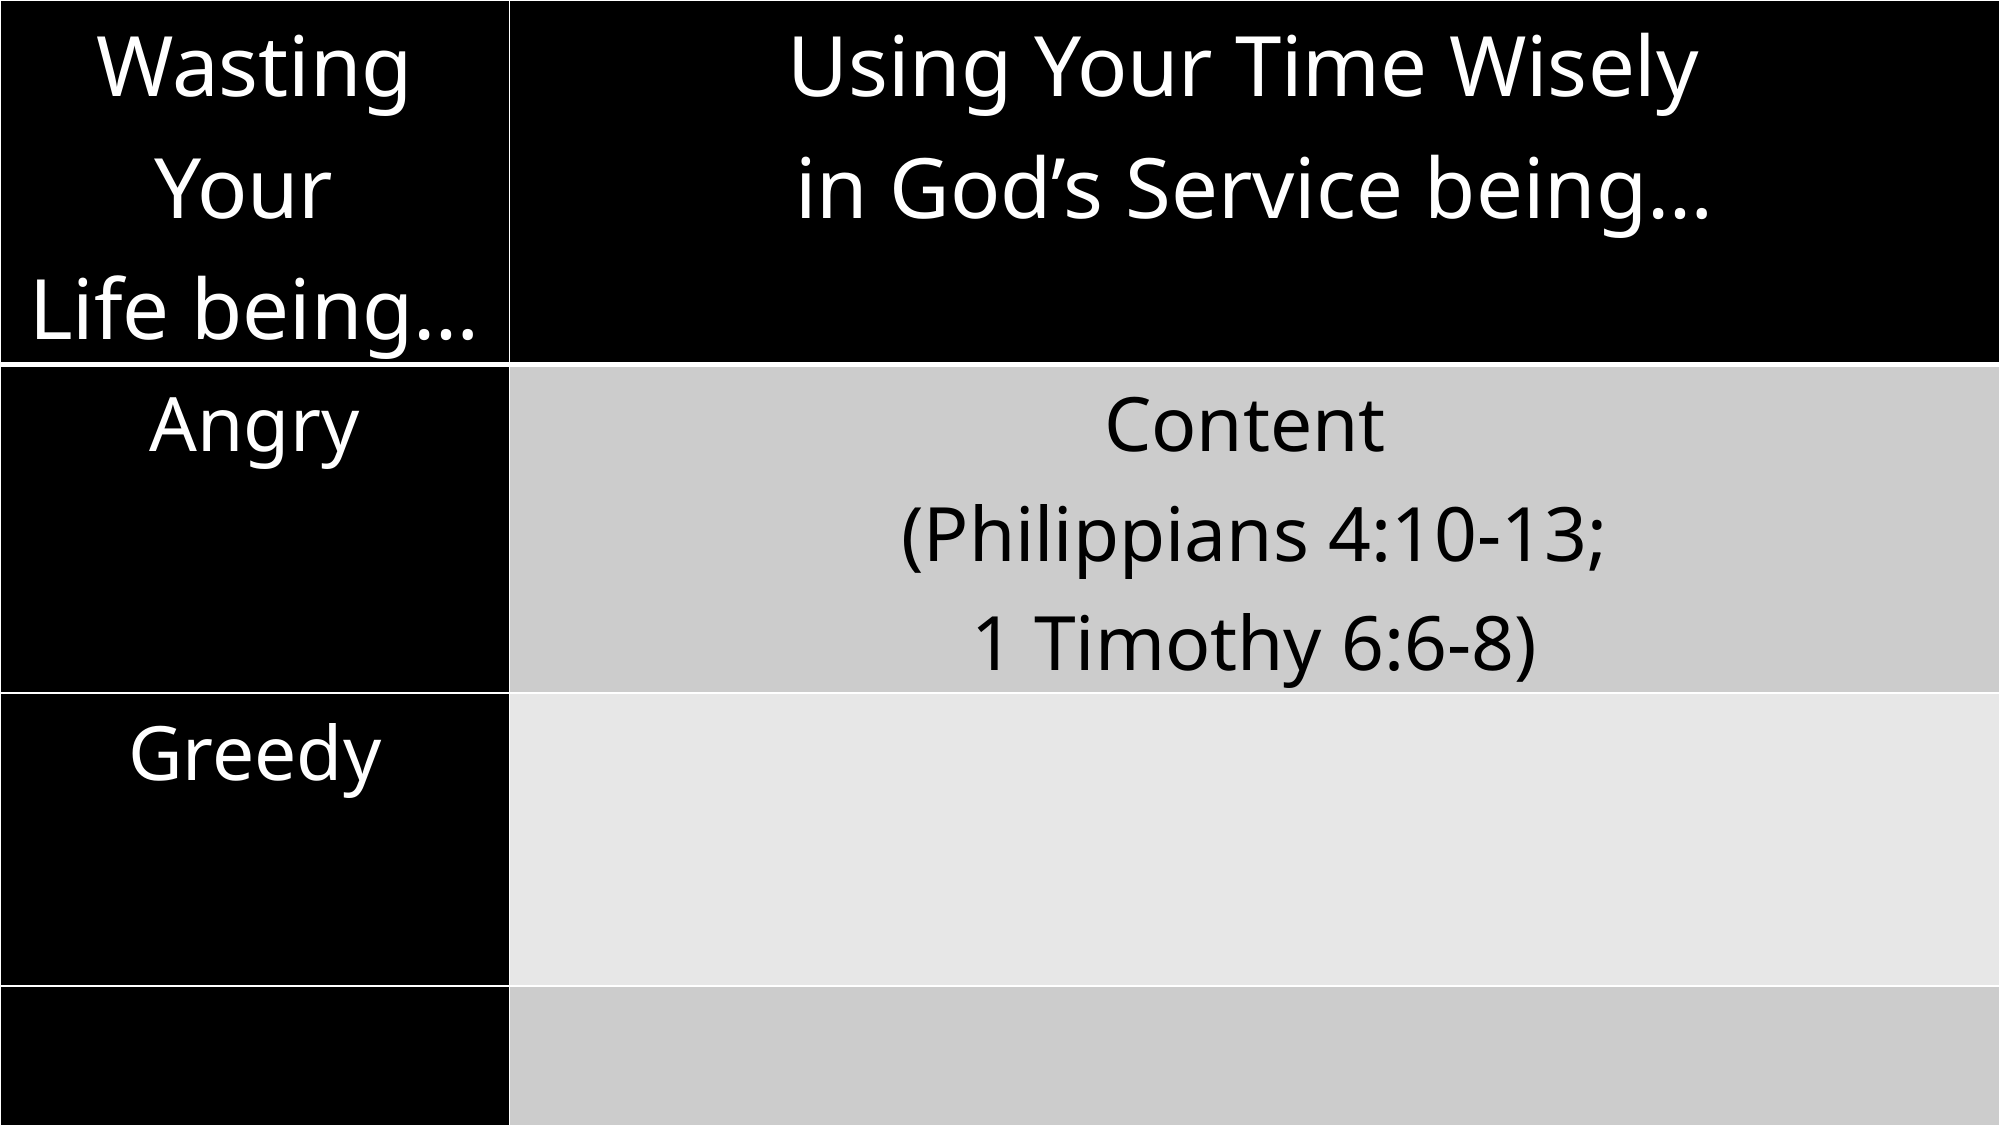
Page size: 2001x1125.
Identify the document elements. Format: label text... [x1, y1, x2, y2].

table_header Wasting Your Life being… [1, 1, 509, 362]
table_cell Content (Philippians 4:10-13; 1 Timothy 6:6-8) [510, 367, 1999, 692]
table_header Using Your Time Wisely in God’s Service being… [510, 1, 1999, 362]
table_cell [510, 987, 1999, 1125]
table_cell [510, 694, 1999, 985]
table_cell Greedy [1, 694, 509, 985]
table_cell Angry [1, 367, 509, 692]
table_cell [1, 987, 509, 1125]
